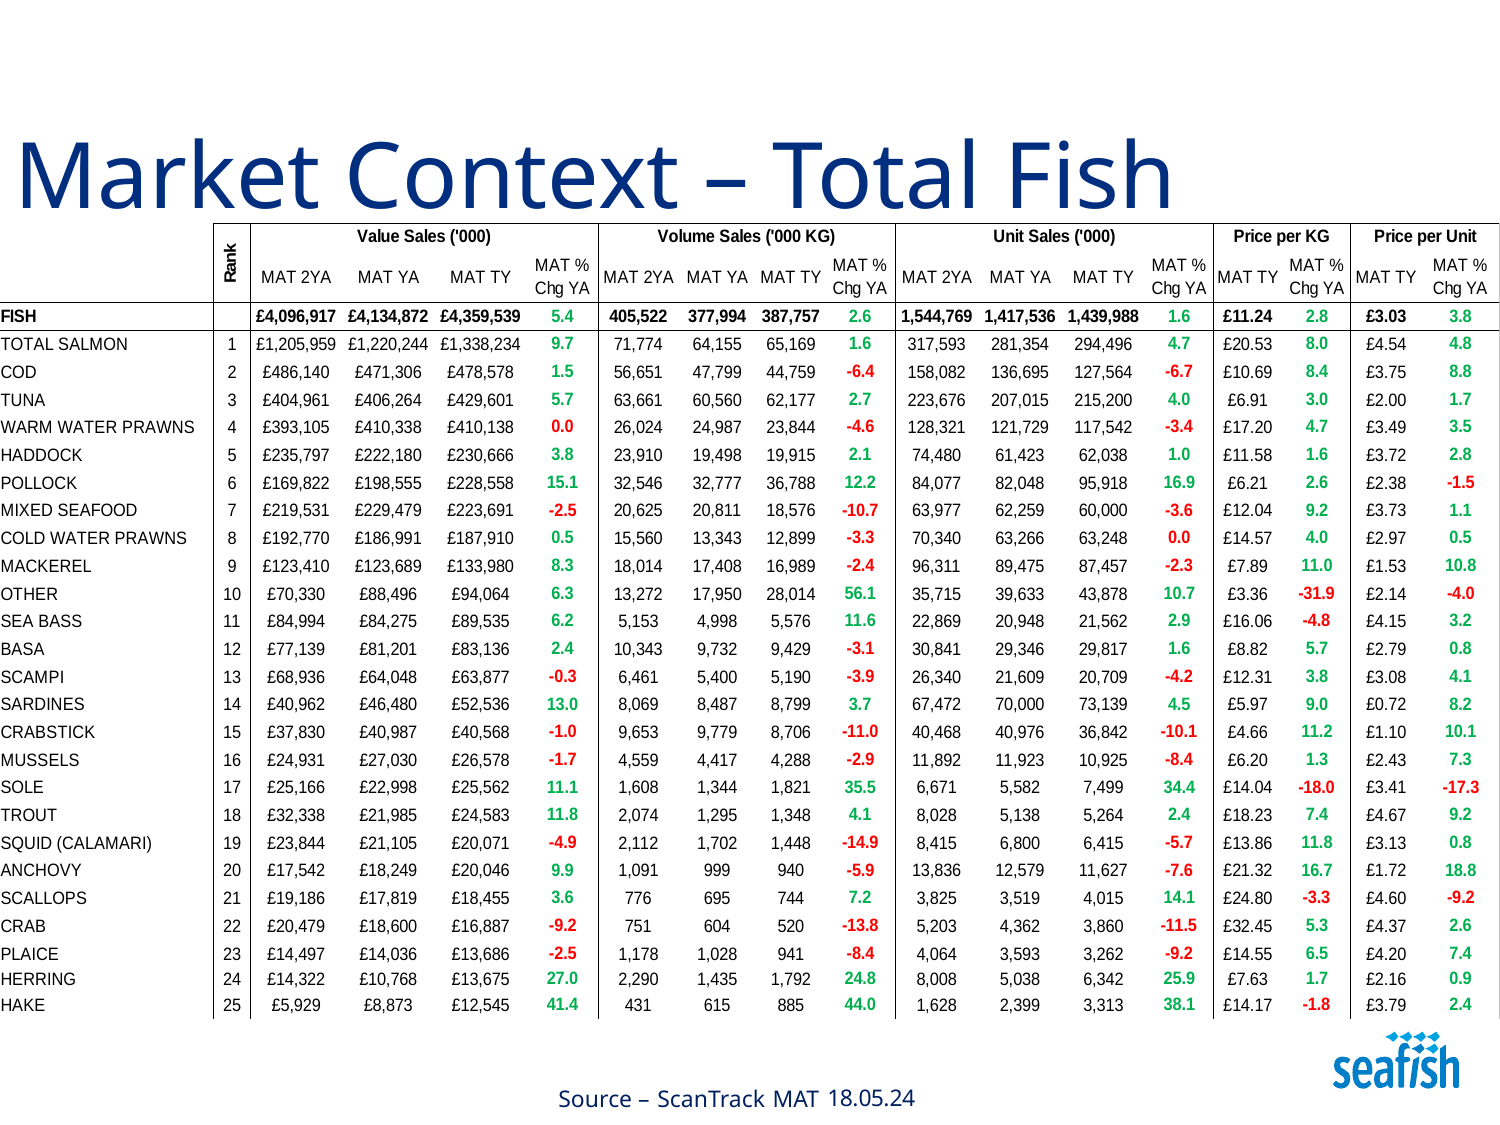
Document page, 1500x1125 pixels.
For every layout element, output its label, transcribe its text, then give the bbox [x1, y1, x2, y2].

title Market Context – Total Fish [0, 135, 1500, 222]
picture [0, 222, 1500, 1020]
picture [823, 1078, 1051, 1119]
text_box Source – ScanTrack MAT [0, 1070, 842, 1121]
